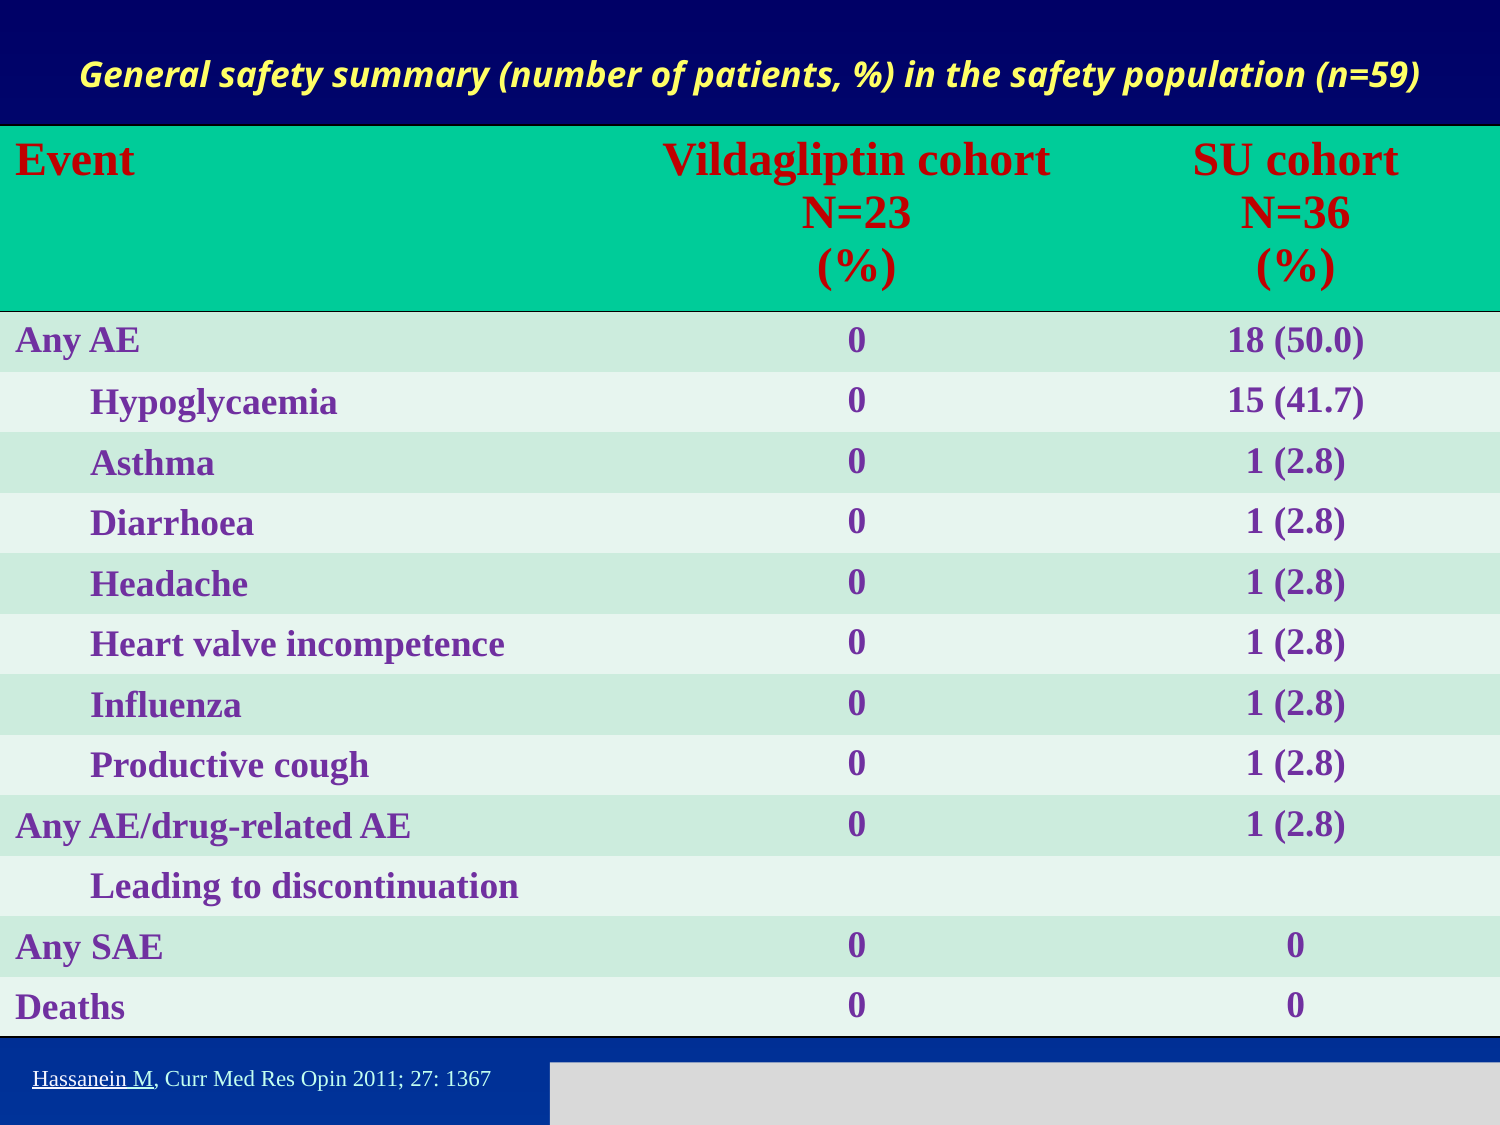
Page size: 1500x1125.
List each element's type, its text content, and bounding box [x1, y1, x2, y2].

table_cell Headache [0, 553, 622, 614]
table_cell Any AE/drug-related AE [0, 795, 622, 856]
table_cell Any AE [0, 312, 622, 372]
table_cell 0 [622, 916, 1092, 977]
table_header SU cohort N=36 (%) [1092, 126, 1500, 311]
table_cell 0 [622, 493, 1092, 553]
table_cell 1 (2.8) [1092, 614, 1500, 674]
table_cell 0 [622, 614, 1092, 674]
table_cell Heart valve incompetence [0, 614, 622, 674]
table_cell 1 (2.8) [1092, 493, 1500, 553]
table_cell 0 [622, 312, 1092, 372]
table_cell Deaths [0, 977, 622, 1036]
table_cell 0 [622, 553, 1092, 614]
text_box [656, 1062, 1500, 1125]
table_cell Hypoglycaemia [0, 372, 622, 432]
table_cell 0 [622, 674, 1092, 735]
table_cell Diarrhoea [0, 493, 622, 553]
table_cell 0 [1092, 916, 1500, 977]
table_cell 1 (2.8) [1092, 674, 1500, 735]
table_cell 15 (41.7) [1092, 372, 1500, 432]
table_cell Leading to discontinuation [0, 856, 622, 916]
table_cell Productive cough [0, 735, 622, 795]
table_cell 0 [622, 372, 1092, 432]
table_cell 1 (2.8) [1092, 553, 1500, 614]
table_header Vildagliptin cohort N=23 (%) [622, 126, 1092, 311]
table_cell 1 (2.8) [1092, 432, 1500, 493]
table_cell 1 (2.8) [1092, 795, 1500, 856]
table_header Event [0, 126, 622, 311]
table_cell Asthma [0, 432, 622, 493]
table_cell [622, 856, 1092, 916]
table_cell Influenza [0, 674, 622, 735]
title General safety summary (number of patients, %) in the safety population (n=59) [0, 0, 1500, 124]
table_cell 0 [1092, 977, 1500, 1036]
table_cell 1 (2.8) [1092, 735, 1500, 795]
table_cell Any SAE [0, 916, 622, 977]
table_cell 0 [622, 432, 1092, 493]
table_cell 0 [622, 977, 1092, 1036]
table_cell 18 (50.0) [1092, 312, 1500, 372]
text_box Hassanein M, Curr Med Res Opin 2011; 27: 1367 [17, 1028, 656, 1125]
table_cell 0 [622, 795, 1092, 856]
table_cell 0 [622, 735, 1092, 795]
table_cell [1092, 856, 1500, 916]
